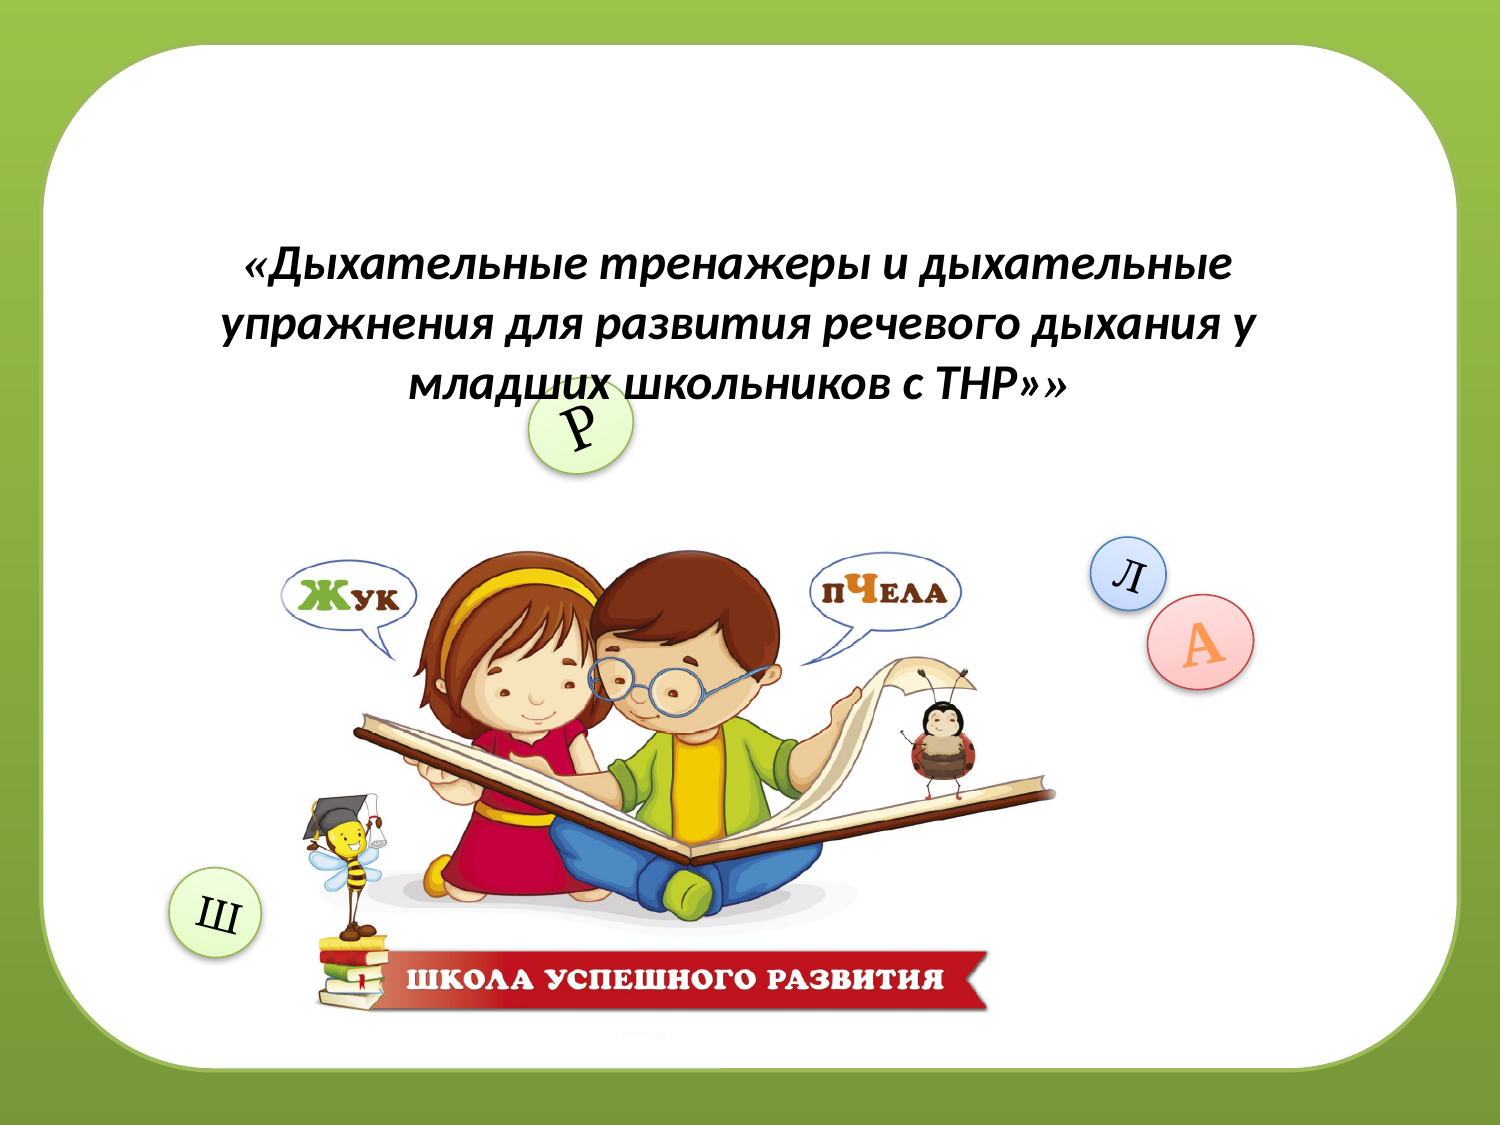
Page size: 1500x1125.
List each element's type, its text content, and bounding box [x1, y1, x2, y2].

text_box Ш [168, 866, 260, 959]
picture [265, 526, 1069, 1043]
text_box Р [527, 418, 635, 475]
text_box [0, 0, 1500, 1125]
text_box Л [1089, 536, 1167, 612]
text_box А [1146, 593, 1255, 691]
text_box [39, 40, 1461, 1073]
text_box «Дыхательные тренажеры и дыхательные упражнения для развития речевого дыхания у младших школьников с ТНР»» [105, 222, 1372, 418]
